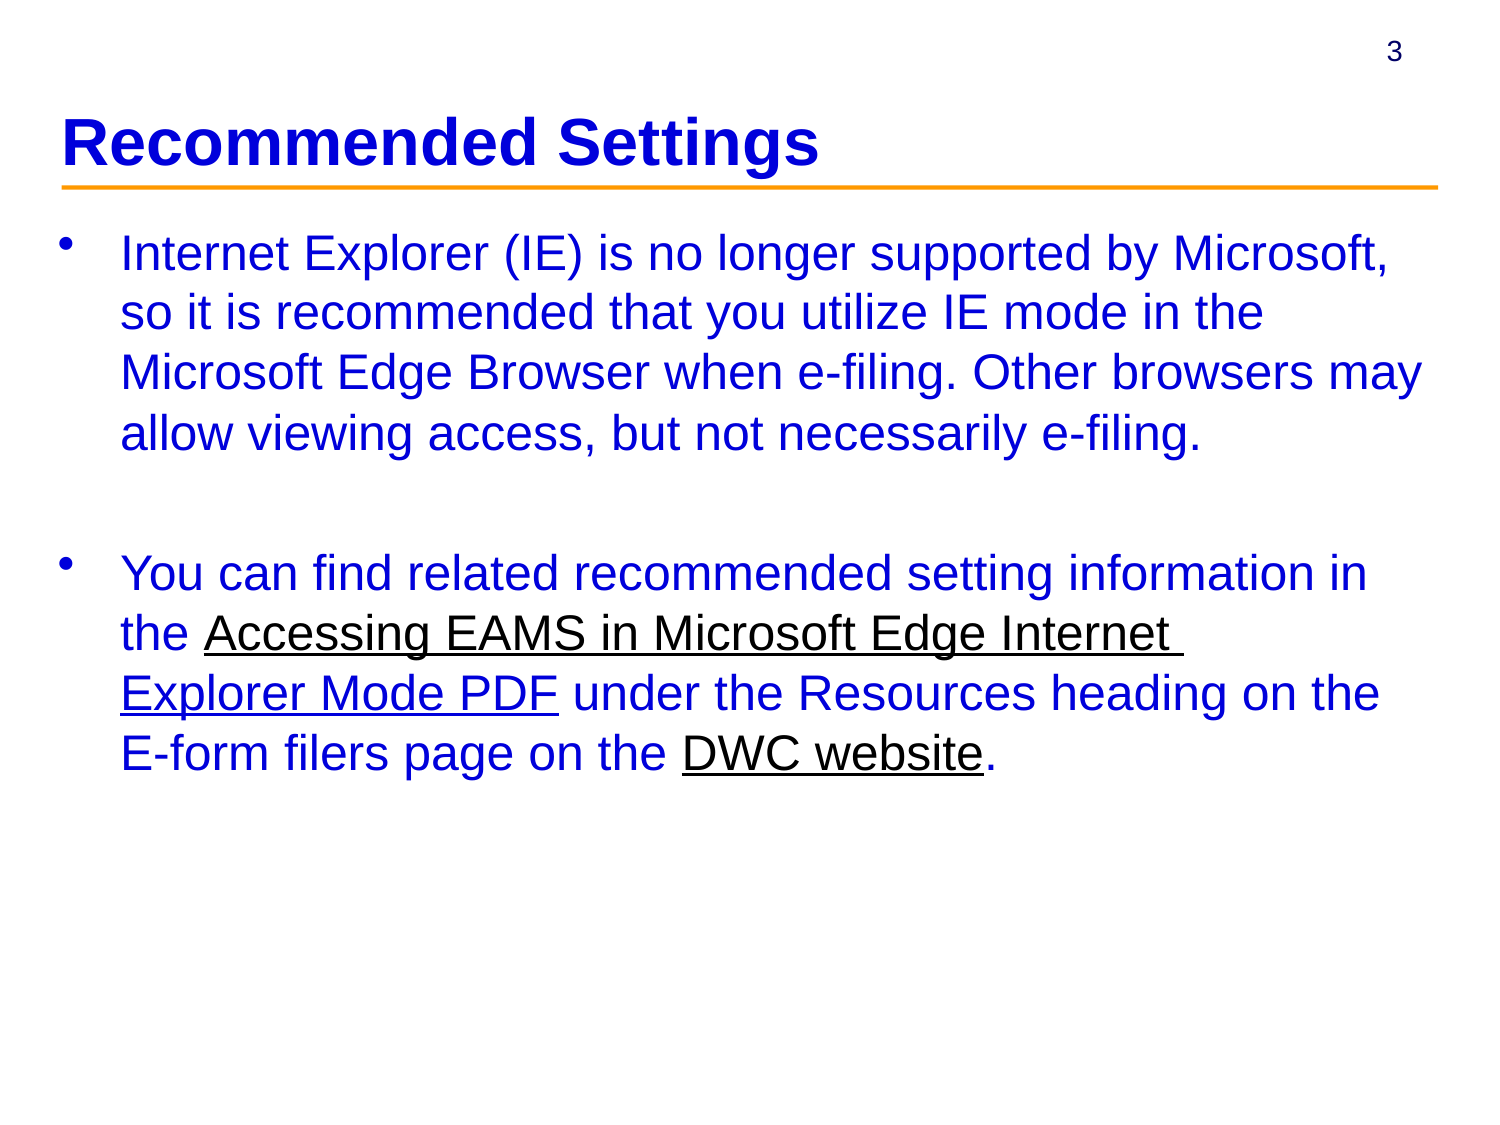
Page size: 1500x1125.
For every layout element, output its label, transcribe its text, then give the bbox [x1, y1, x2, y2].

list Internet Explorer (IE) is no longer supported by Microsoft, so it is recommended that you utilize IE mode in the Microsoft Edge Browser when e-filing. Other browsers may allow viewing access, but not necessarily e-filing. You can find related recommended setting information in the Accessing EAMS in Microsoft Edge Internet Explorer Mode PDF under the Resources heading on the E-form filers page on the DWC website. [50, 212, 1445, 798]
title Recommended Settings [53, 99, 1449, 188]
